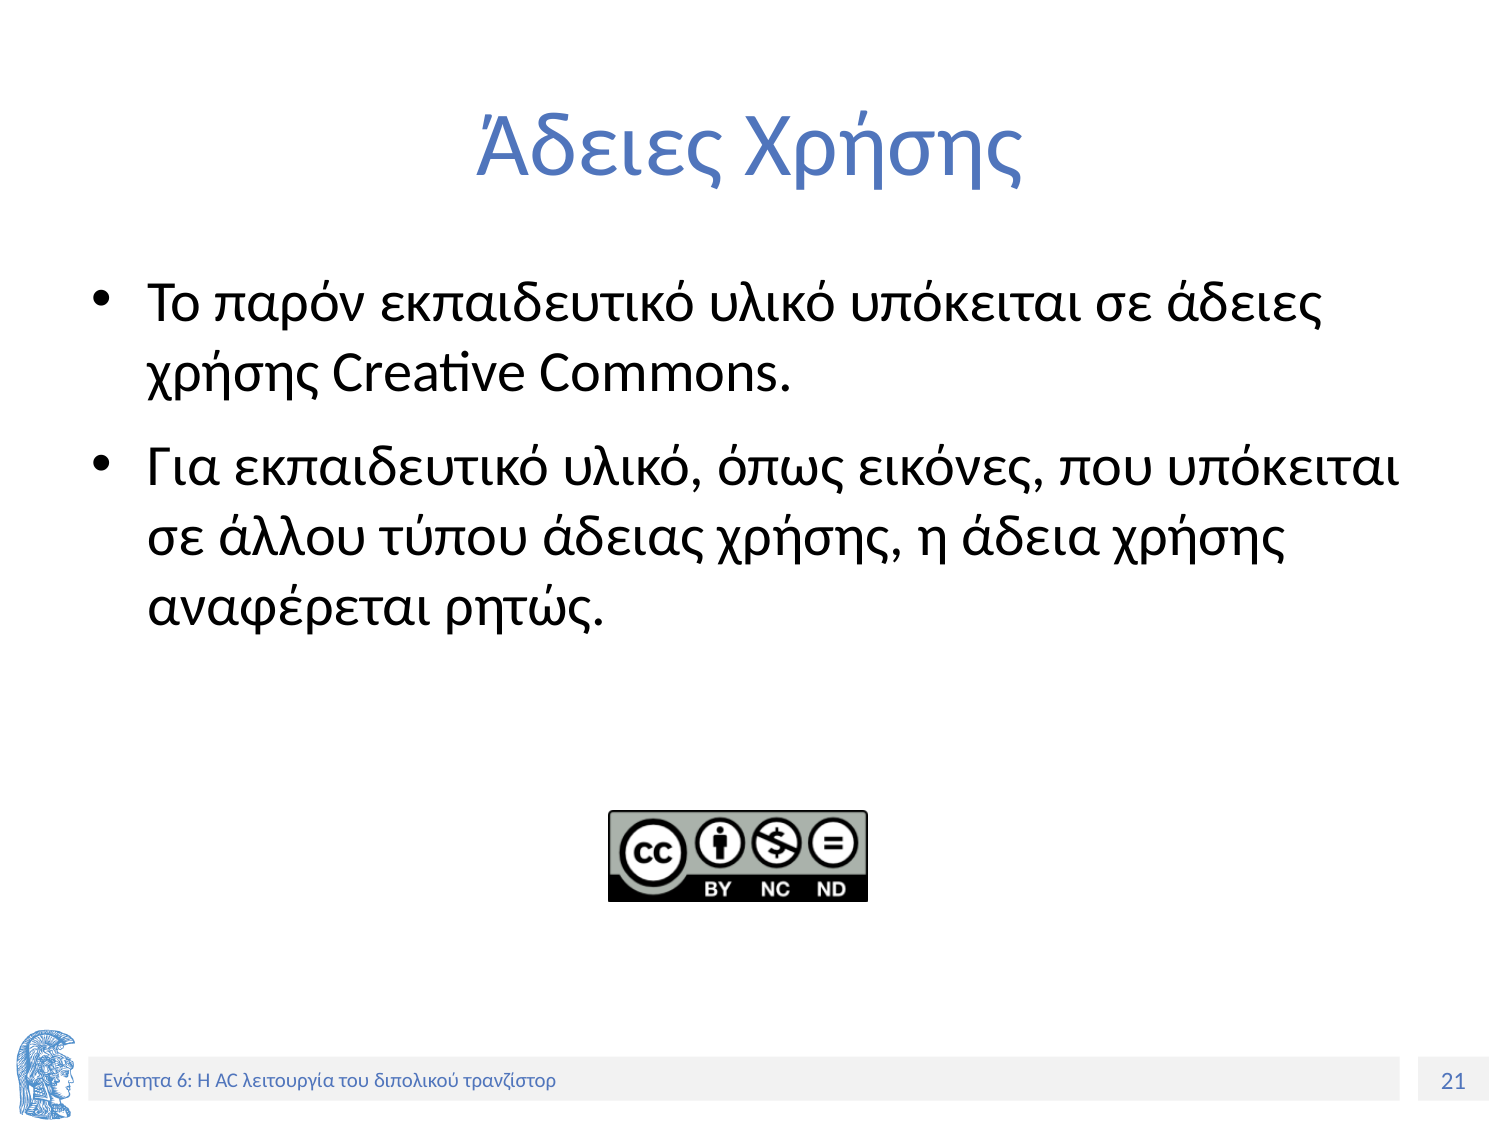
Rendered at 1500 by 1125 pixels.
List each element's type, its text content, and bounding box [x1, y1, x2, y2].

title Άδειες Χρήσης [75, 45, 1425, 233]
picture [607, 810, 868, 902]
list Το παρόν εκπαιδευτικό υλικό υπόκειται σε άδειες χρήσης Creative Commons. Για εκπαιδευτικό υλικό, όπως εικόνες, που υπόκειται σε άλλου τύπου άδειας χρήσης, η άδεια χρήσης αναφέρεται ρητώς. [76, 255, 1427, 998]
picture [9, 1026, 81, 1120]
